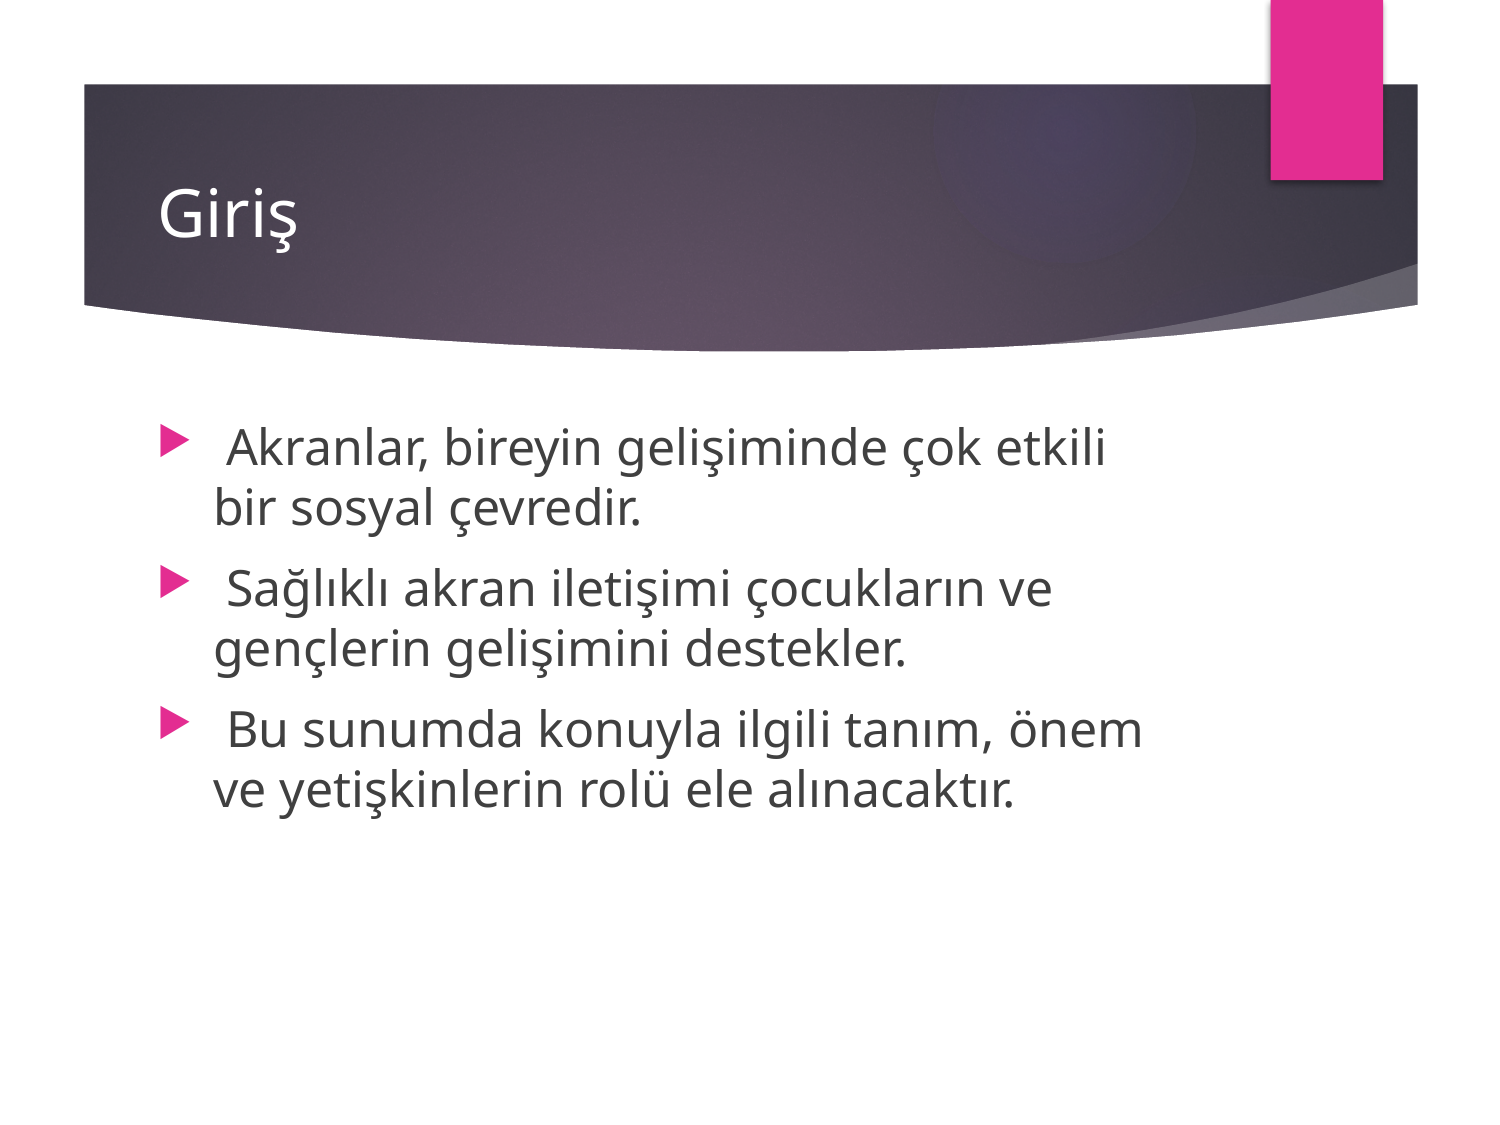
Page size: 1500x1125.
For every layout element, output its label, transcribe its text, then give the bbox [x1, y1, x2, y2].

list Akranlar, bireyin gelişiminde çok etkili bir sosyal çevredir. Sağlıklı akran iletişimi çocukların ve gençlerin gelişimini destekler. Bu sunumda konuyla ilgili tanım, önem ve yetişkinlerin rolü ele alınacaktır. [141, 408, 1183, 988]
title Giriş [142, 152, 1183, 269]
